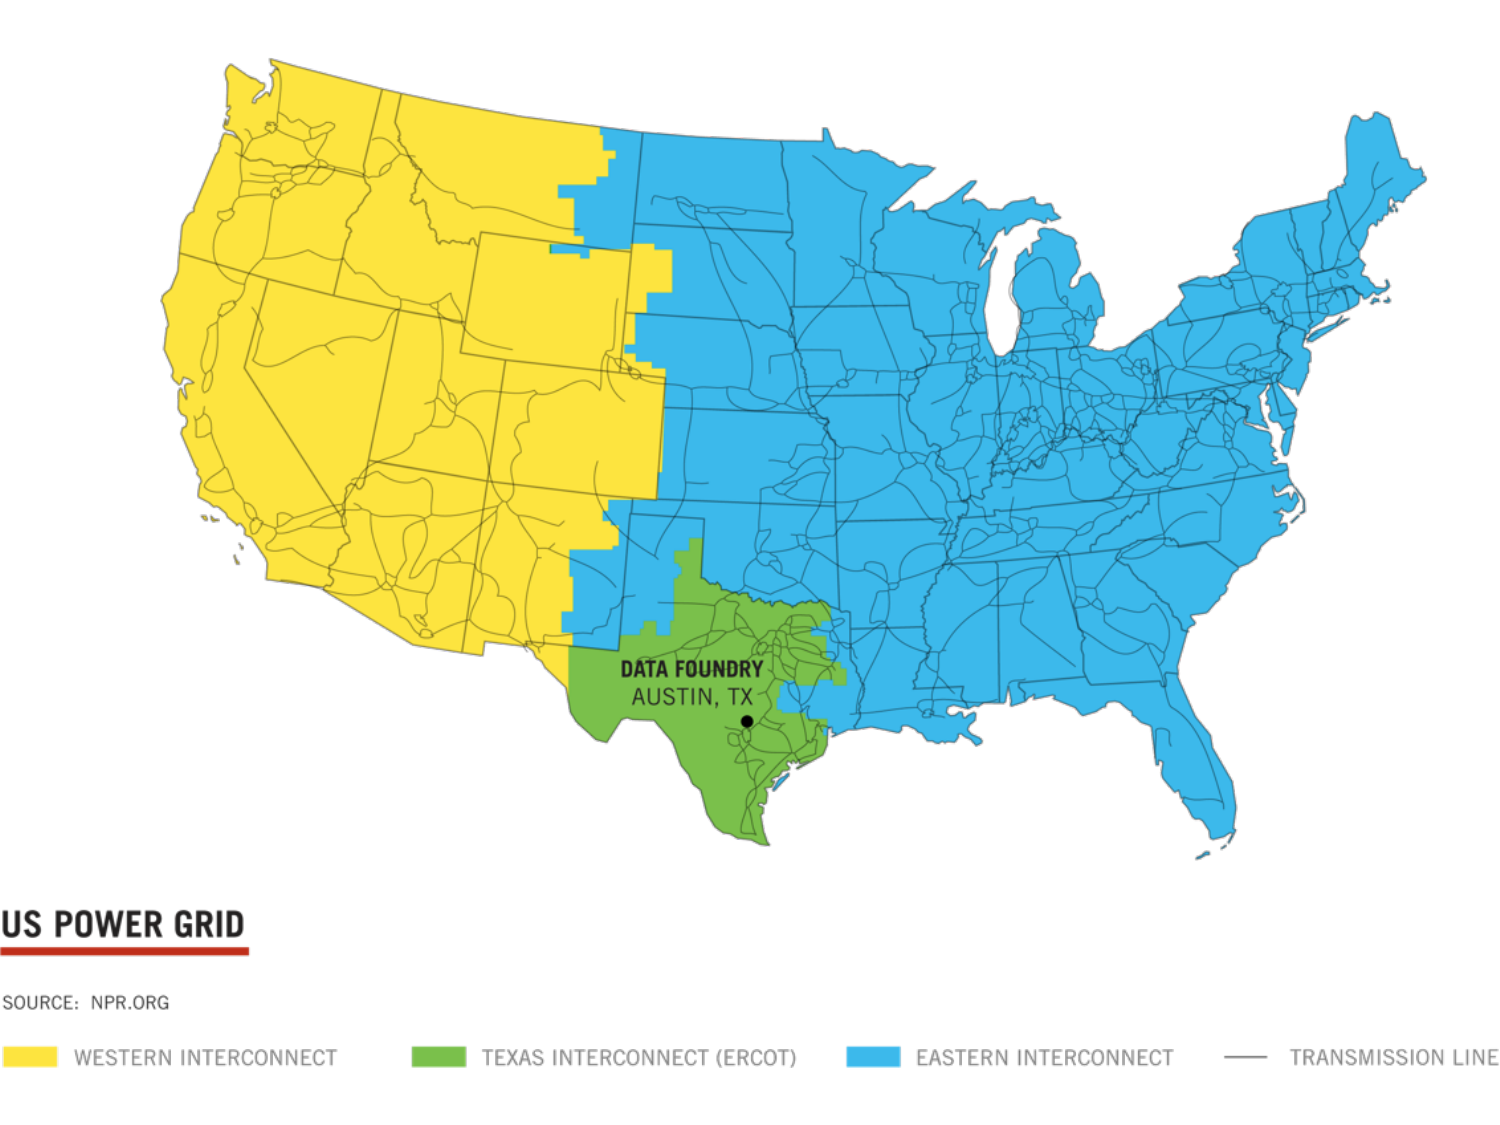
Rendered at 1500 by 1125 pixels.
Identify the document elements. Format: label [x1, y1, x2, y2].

picture [0, 57, 1500, 1068]
